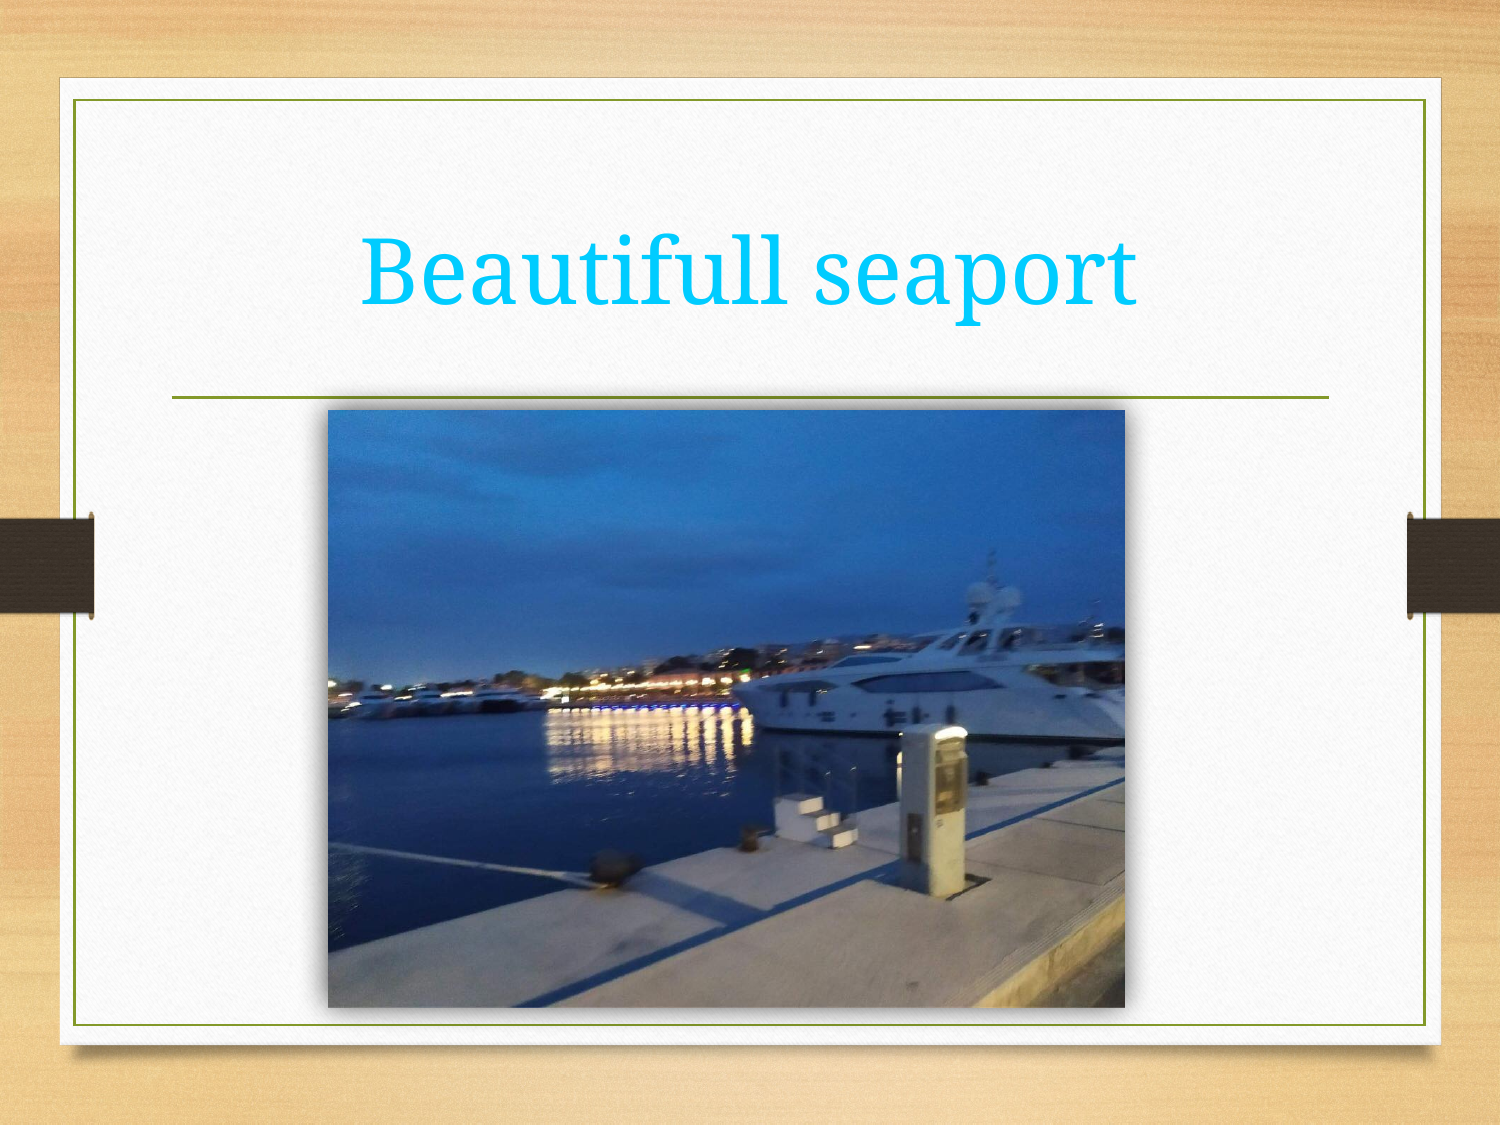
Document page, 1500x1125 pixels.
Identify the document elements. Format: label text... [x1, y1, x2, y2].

picture [0, 0, 1500, 1125]
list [327, 409, 1126, 1009]
title Beautifull seaport [159, 161, 1341, 375]
